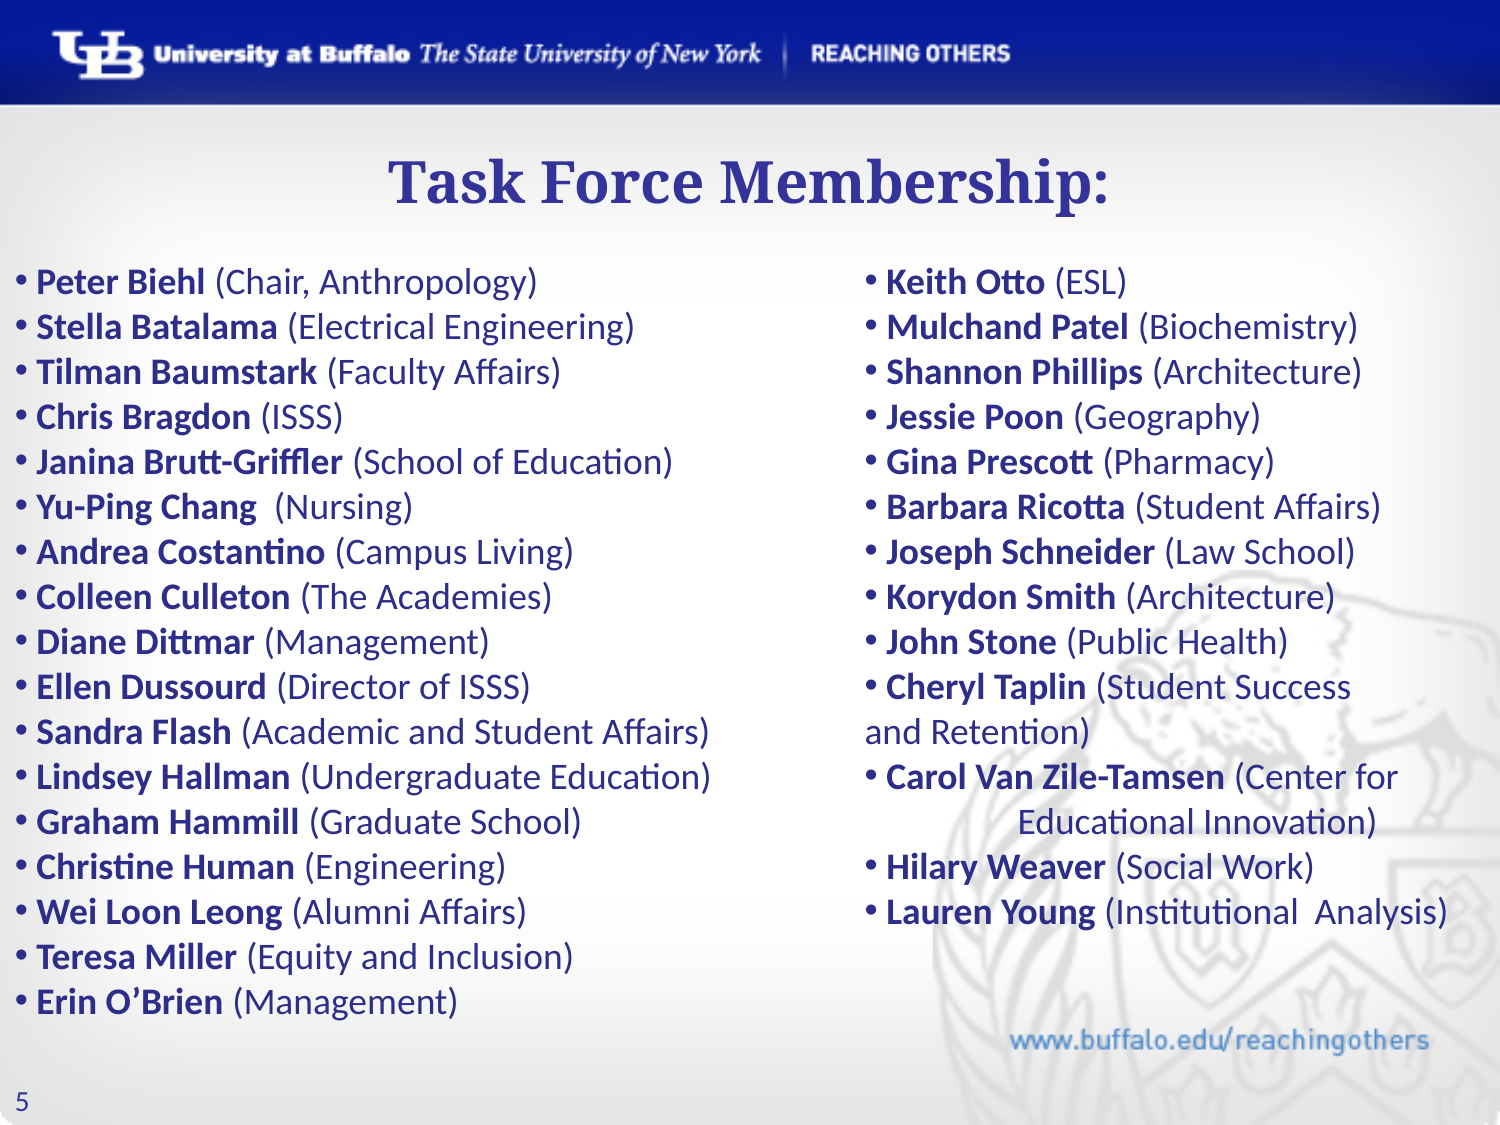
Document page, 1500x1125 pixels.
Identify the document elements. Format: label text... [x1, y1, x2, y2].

text_box Peter Biehl (Chair, Anthropology) Stella Batalama (Electrical Engineering) Tilman Baumstark (Faculty Affairs) Chris Bragdon (ISSS) Janina Brutt-Griffler (School of Education) Yu-Ping Chang (Nursing) Andrea Costantino (Campus Living) Colleen Culleton (The Academies) Diane Dittmar (Management) Ellen Dussourd (Director of ISSS) Sandra Flash (Academic and Student Affairs) Lindsey Hallman (Undergraduate Education) Graham Hammill (Graduate School) Christine Human (Engineering) Wei Loon Leong (Alumni Affairs) Teresa Miller (Equity and Inclusion) Erin O’Brien (Management) [0, 249, 850, 1050]
title Task Force Membership: [50, 137, 1450, 249]
text_box Keith Otto (ESL) Mulchand Patel (Biochemistry) Shannon Phillips (Architecture) Jessie Poon (Geography) Gina Prescott (Pharmacy) Barbara Ricotta (Student Affairs) Joseph Schneider (Law School) Korydon Smith (Architecture) John Stone (Public Health) Cheryl Taplin (Student Success and Retention) Carol Van Zile-Tamsen (Center for Educational Innovation) Hilary Weaver (Social Work) Lauren Young (Institutional Analysis) [849, 249, 1500, 940]
picture [0, 0, 1500, 249]
picture [0, 940, 1500, 1125]
